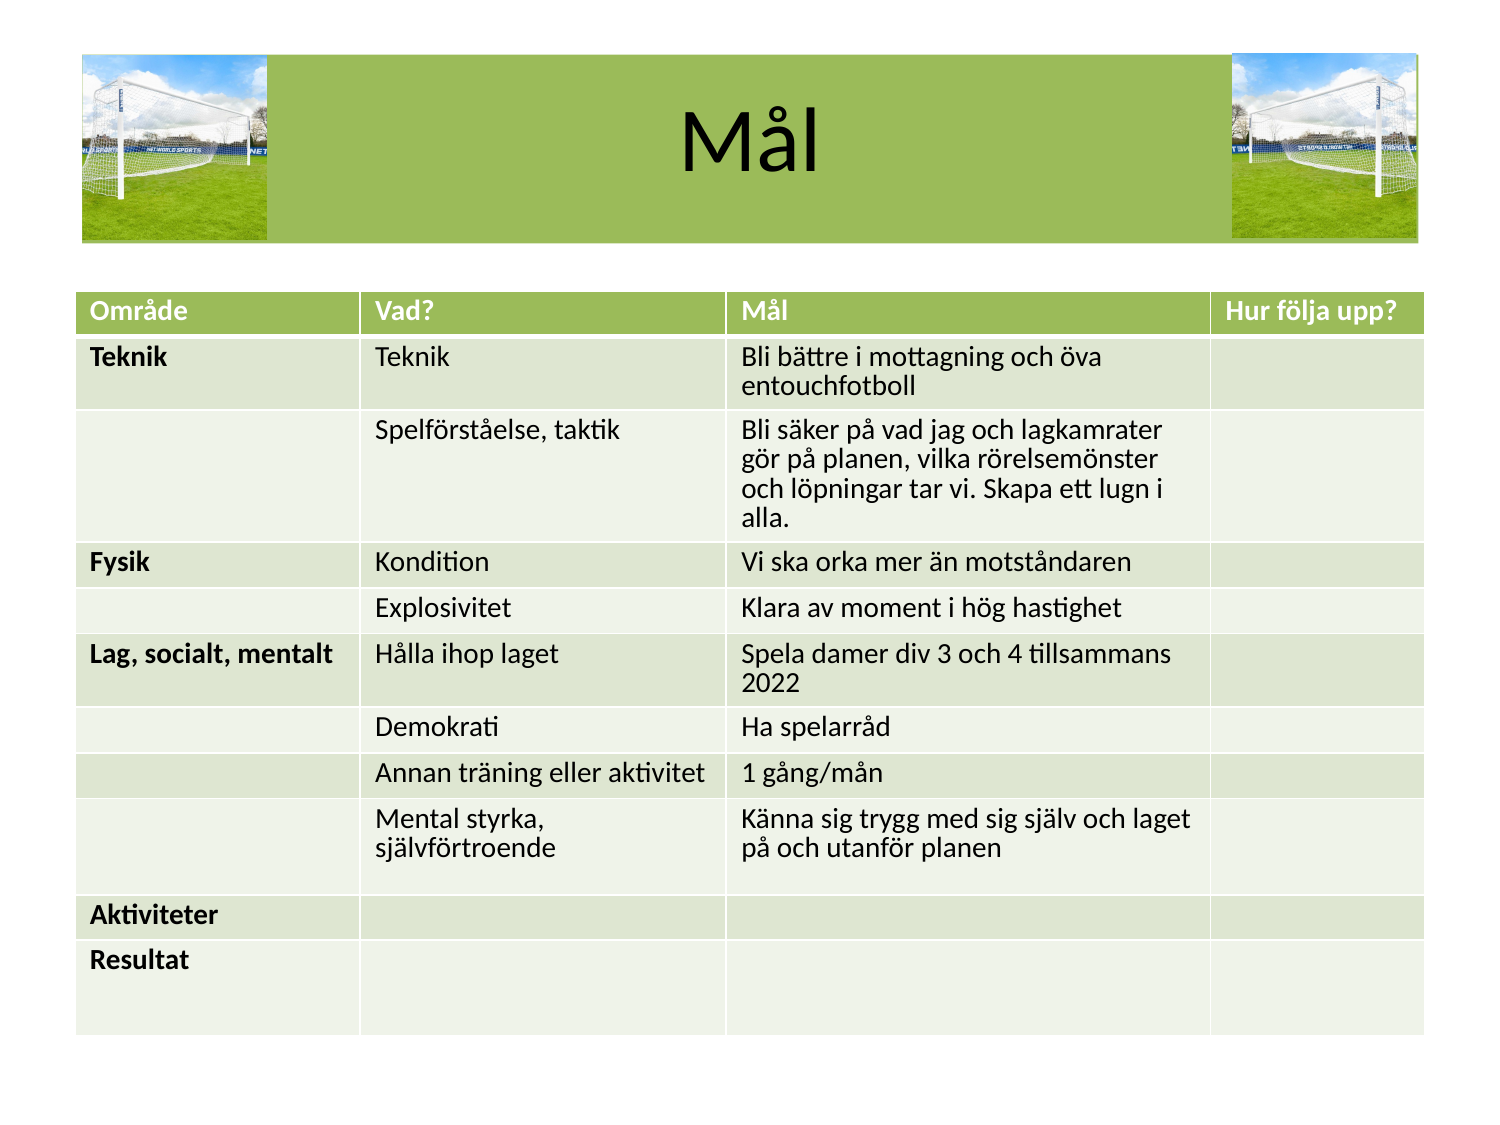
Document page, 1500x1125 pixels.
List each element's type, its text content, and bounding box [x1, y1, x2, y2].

table_cell 1 gång/mån [727, 754, 1210, 798]
picture [1206, 52, 1417, 243]
text_box Mål [290, 54, 1203, 244]
table_cell Hålla ihop laget [361, 634, 725, 706]
table_cell [1211, 543, 1424, 587]
table_cell Lag, socialt, mentalt [76, 634, 359, 706]
table_cell [1211, 589, 1424, 633]
table_cell [361, 941, 725, 1035]
table_cell Bli säker på vad jag och lagkamrater gör på planen, vilka rörelsemönster och löpningar tar vi. Skapa ett lugn i alla. [727, 411, 1210, 541]
table_header Vad? [361, 292, 725, 334]
table_cell [76, 754, 359, 798]
table_cell [1211, 896, 1424, 939]
table_cell [76, 799, 359, 894]
table_cell [1211, 708, 1424, 752]
table_cell Ha spelarråd [727, 708, 1210, 752]
table_cell Teknik [361, 339, 725, 409]
table_header Område [76, 292, 359, 334]
table_cell Resultat [76, 941, 359, 1035]
table_cell Klara av moment i hög hastighet [727, 589, 1210, 633]
table_cell [1211, 799, 1424, 894]
table_header Hur följa upp? [1211, 292, 1424, 334]
table_cell Känna sig trygg med sig själv och laget på och utanför planen [727, 799, 1210, 894]
table_cell [1211, 339, 1424, 409]
table_cell Bli bättre i mottagning och öva entouchfotboll [727, 339, 1210, 409]
table_cell [1211, 941, 1424, 1035]
table_cell Explosivitet [361, 589, 725, 633]
table_cell Kondition [361, 543, 725, 587]
table_cell [361, 896, 725, 939]
table_cell [727, 896, 1210, 939]
table_cell Vi ska orka mer än motståndaren [727, 543, 1210, 587]
table_cell Demokrati [361, 708, 725, 752]
table_cell Aktiviteter [76, 896, 359, 939]
table_cell Annan träning eller aktivitet [361, 754, 725, 798]
table_cell [76, 589, 359, 633]
table_cell [1211, 754, 1424, 798]
table_cell [727, 941, 1210, 1035]
picture [81, 55, 292, 245]
table_header Mål [727, 292, 1210, 334]
table_cell [76, 708, 359, 752]
table_cell Mental styrka, självförtroende [361, 799, 725, 894]
table_cell Teknik [76, 339, 359, 409]
table_cell [76, 411, 359, 541]
table_cell Fysik [76, 543, 359, 587]
table_cell Spela damer div 3 och 4 tillsammans 2022 [727, 634, 1210, 706]
table_cell Spelförståelse, taktik [361, 411, 725, 541]
table_cell [1211, 634, 1424, 706]
table_cell [1211, 411, 1424, 541]
